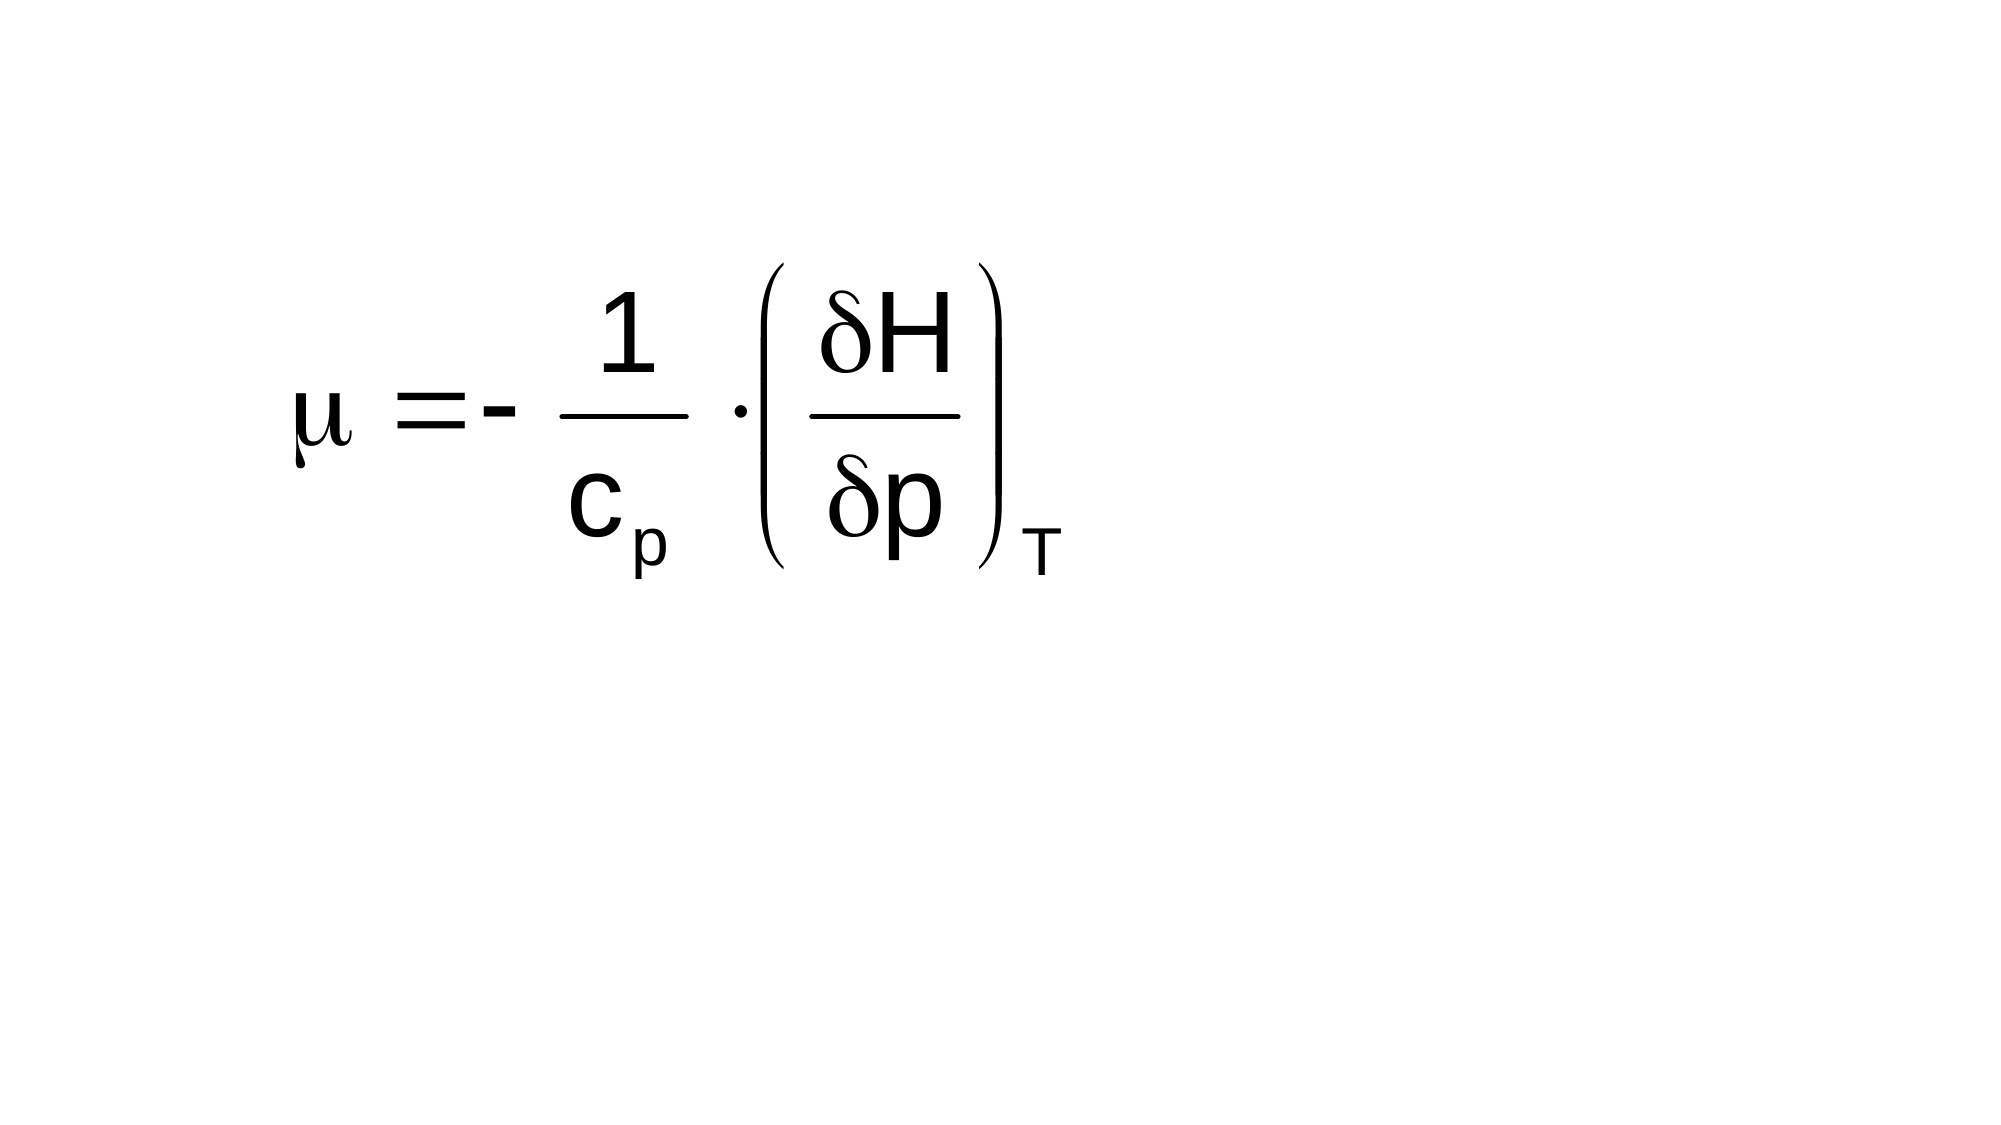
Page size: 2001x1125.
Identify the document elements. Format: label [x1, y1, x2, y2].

text_box [273, 242, 1088, 601]
